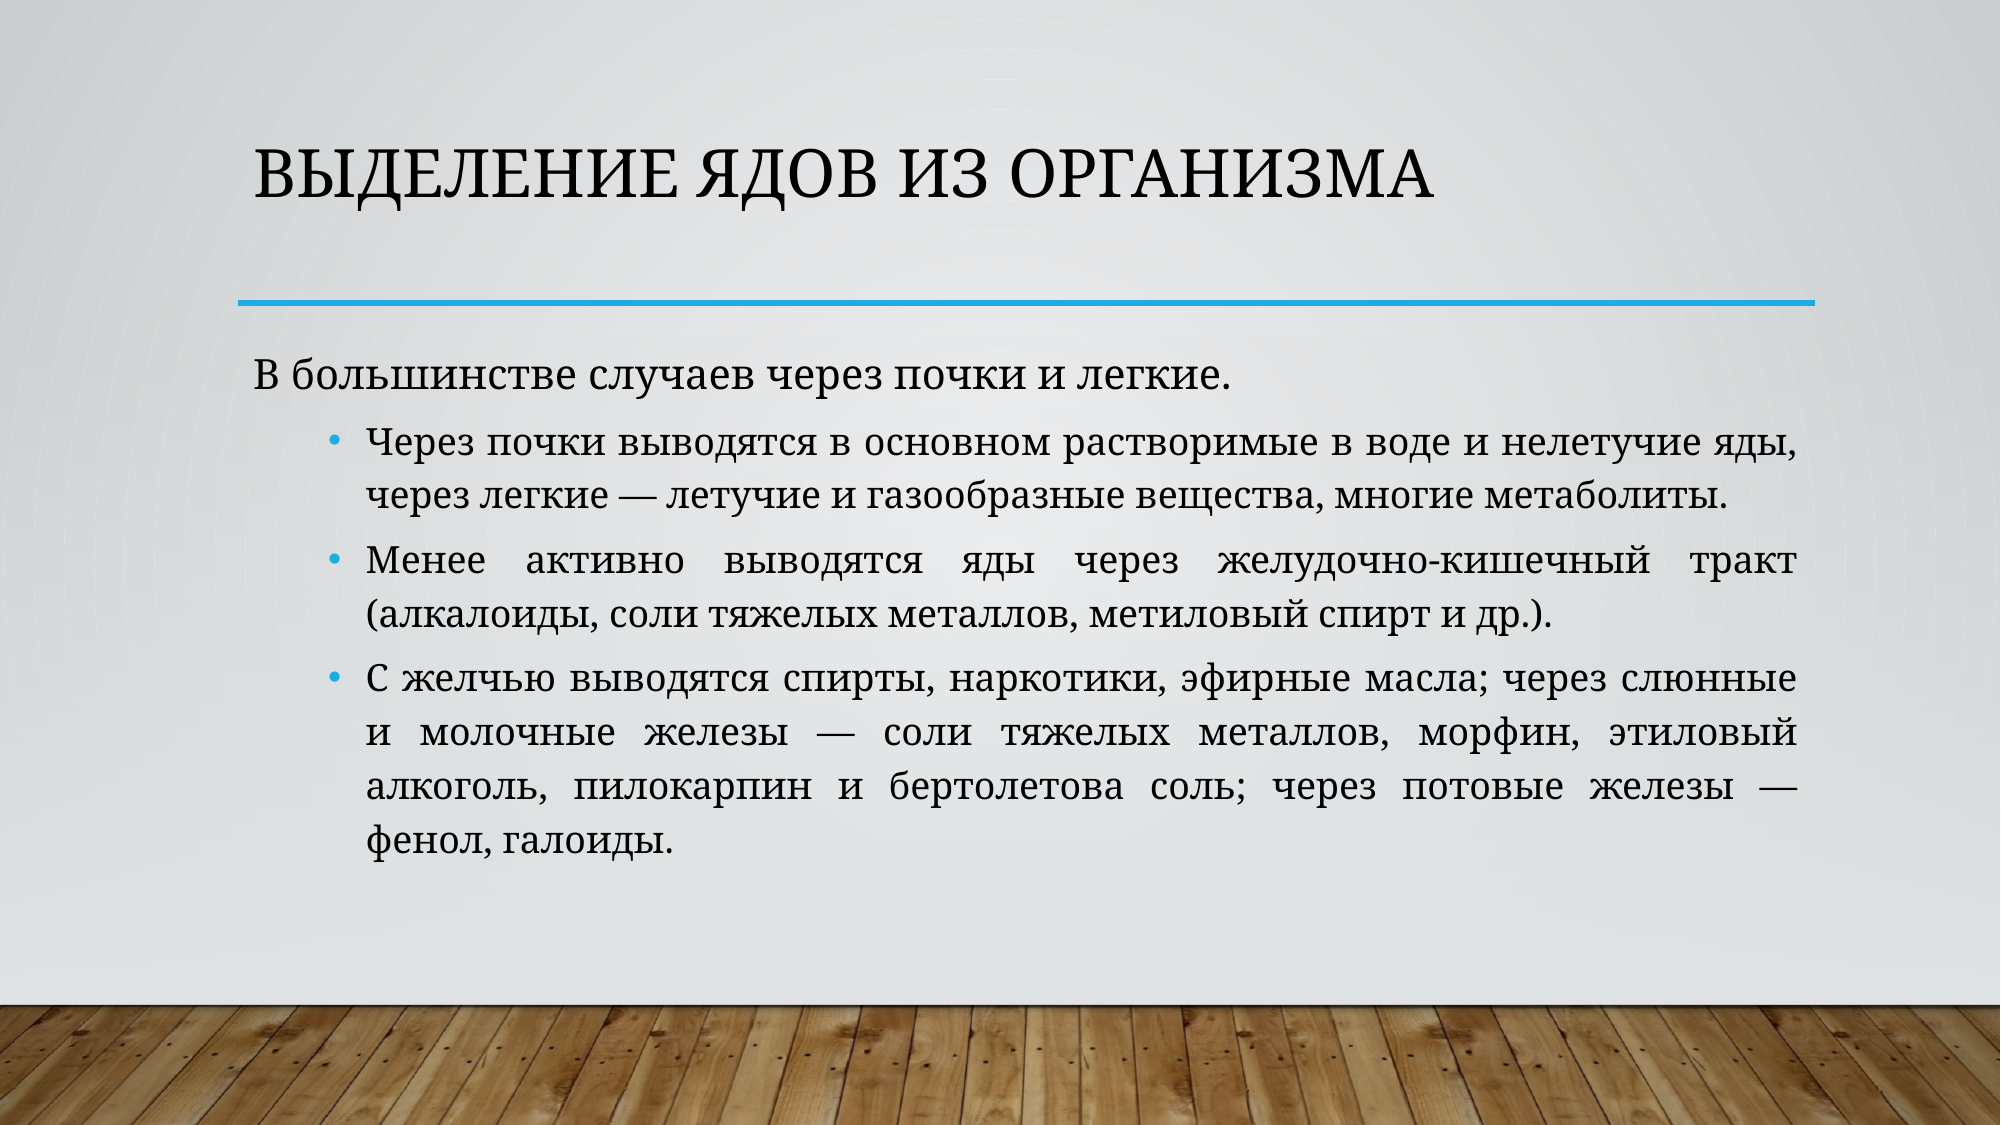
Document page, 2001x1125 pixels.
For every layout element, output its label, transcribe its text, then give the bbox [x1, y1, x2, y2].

title Выделение ядов из организма [238, 131, 1814, 305]
list В большинстве случаев через почки и легкие. Через почки выводятся в основном растворимые в воде и нелетучие яды, через легкие — летучие и газообразные вещества, многие метаболиты. Менее активно выводятся яды через желудочно-кишечный тракт (алкалоиды, соли тяжелых металлов, метиловый спирт и др.). С желчью выводятся спирты, наркотики, эфирные масла; через слюнные и молочные железы — соли тяжелых металлов, морфин, этиловый алкоголь, пилокарпин и бертолетова соль; через потовые железы — фенол, галоиды. [238, 330, 1814, 897]
picture [0, 1005, 2000, 1125]
